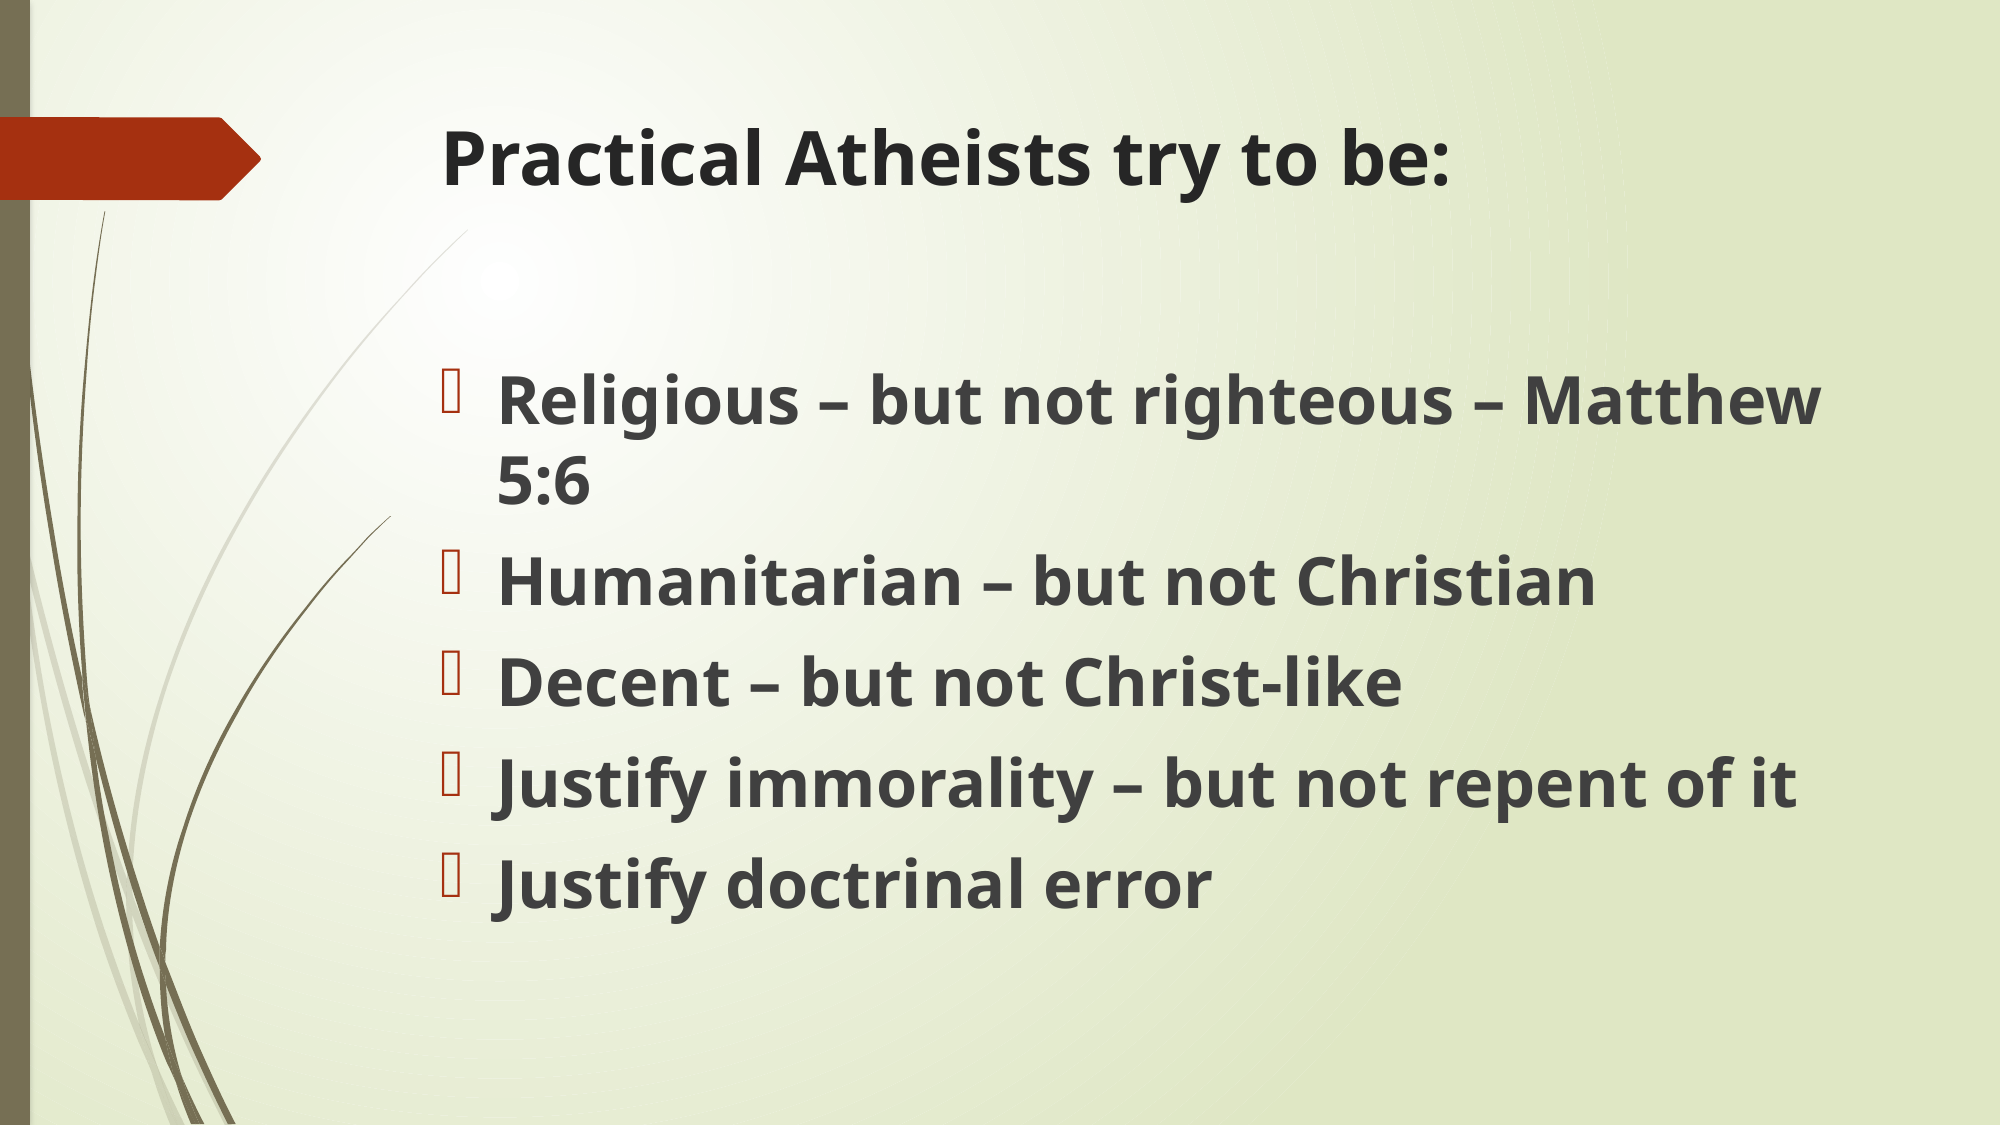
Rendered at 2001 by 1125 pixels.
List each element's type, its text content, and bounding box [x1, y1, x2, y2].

title Practical Atheists try to be: [425, 102, 1888, 313]
list Religious – but not righteous – Matthew 5:6 Humanitarian – but not Christian Decent – but not Christ-like Justify immorality – but not repent of it Justify doctrinal error [424, 350, 1888, 970]
